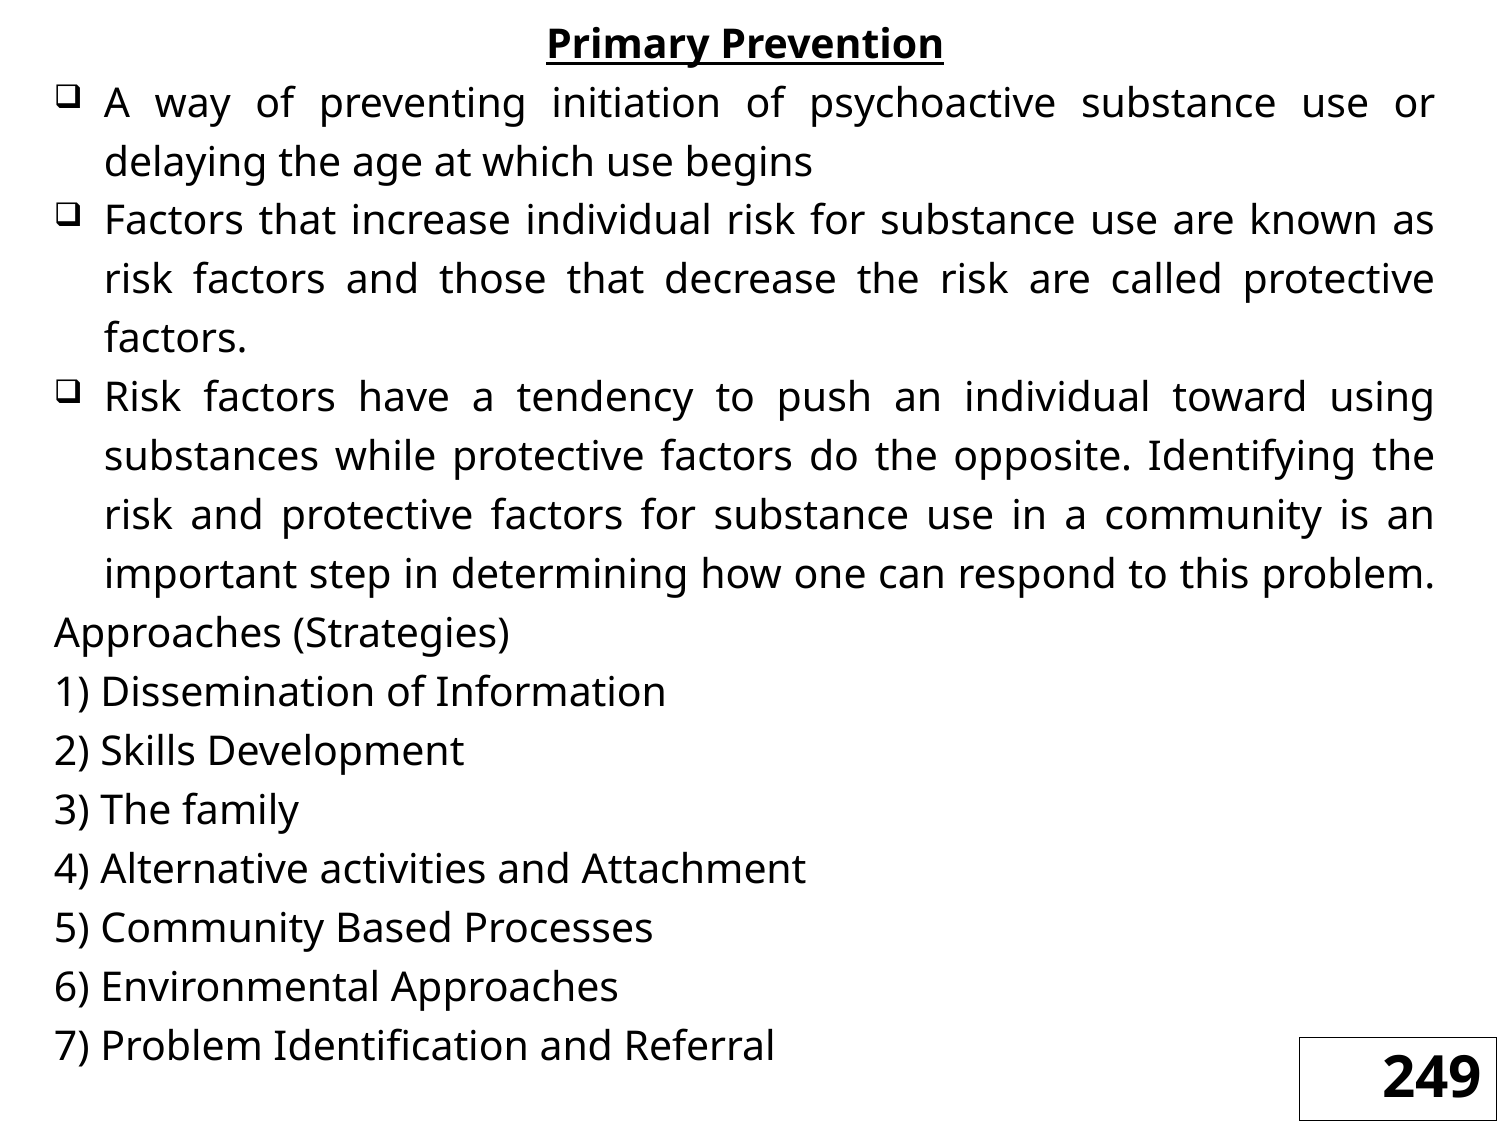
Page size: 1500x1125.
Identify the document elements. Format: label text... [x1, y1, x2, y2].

slide_number 249 [1299, 1037, 1497, 1121]
list Primary Prevention A way of preventing initiation of psychoactive substance use or delaying the age at which use begins Factors that increase individual risk for substance use are known as risk factors and those that decrease the risk are called protective factors. Risk factors have a tendency to push an individual toward using substances while protective factors do the opposite. Identifying the risk and protective factors for substance use in a community is an important step in determining how one can respond to this problem. Approaches (Strategies) 1) Dissemination of Information 2) Skills Development 3) The family 4) Alternative activities and Attachment 5) Community Based Processes 6) Environmental Approaches 7) Problem Identification and Referral [39, 0, 1452, 1097]
